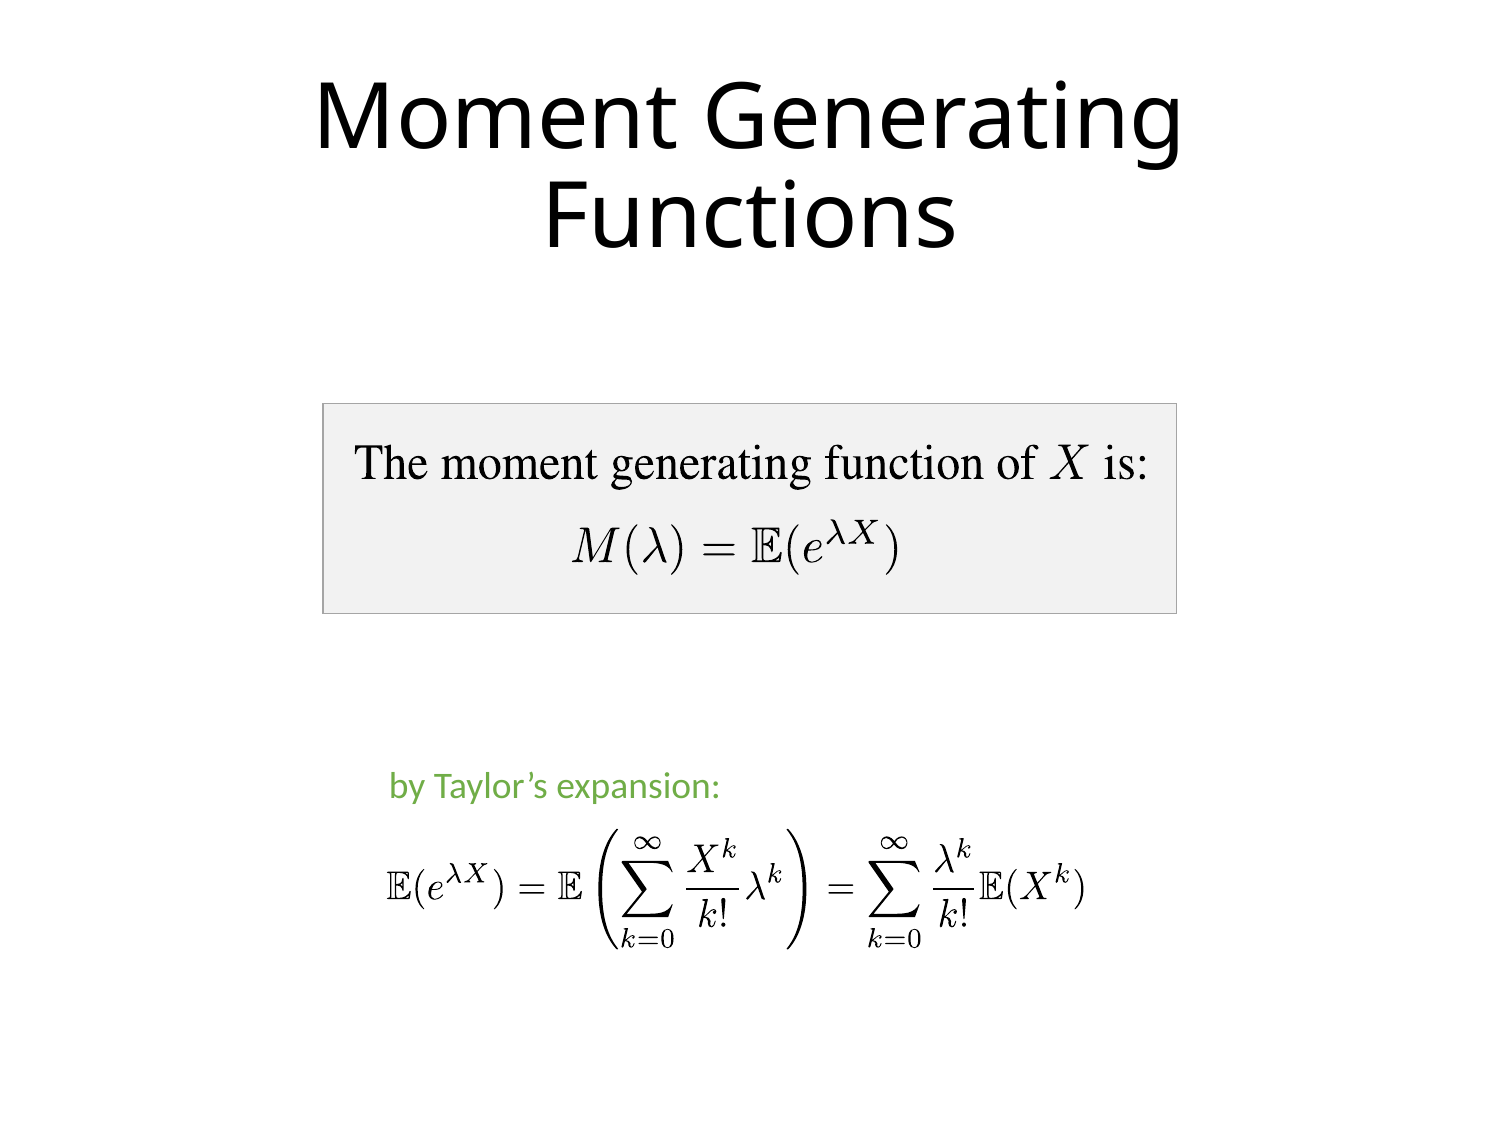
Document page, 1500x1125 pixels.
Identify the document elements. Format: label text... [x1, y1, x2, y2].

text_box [372, 753, 1084, 950]
title Moment Generating Functions [103, 59, 1397, 278]
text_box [322, 403, 1177, 614]
